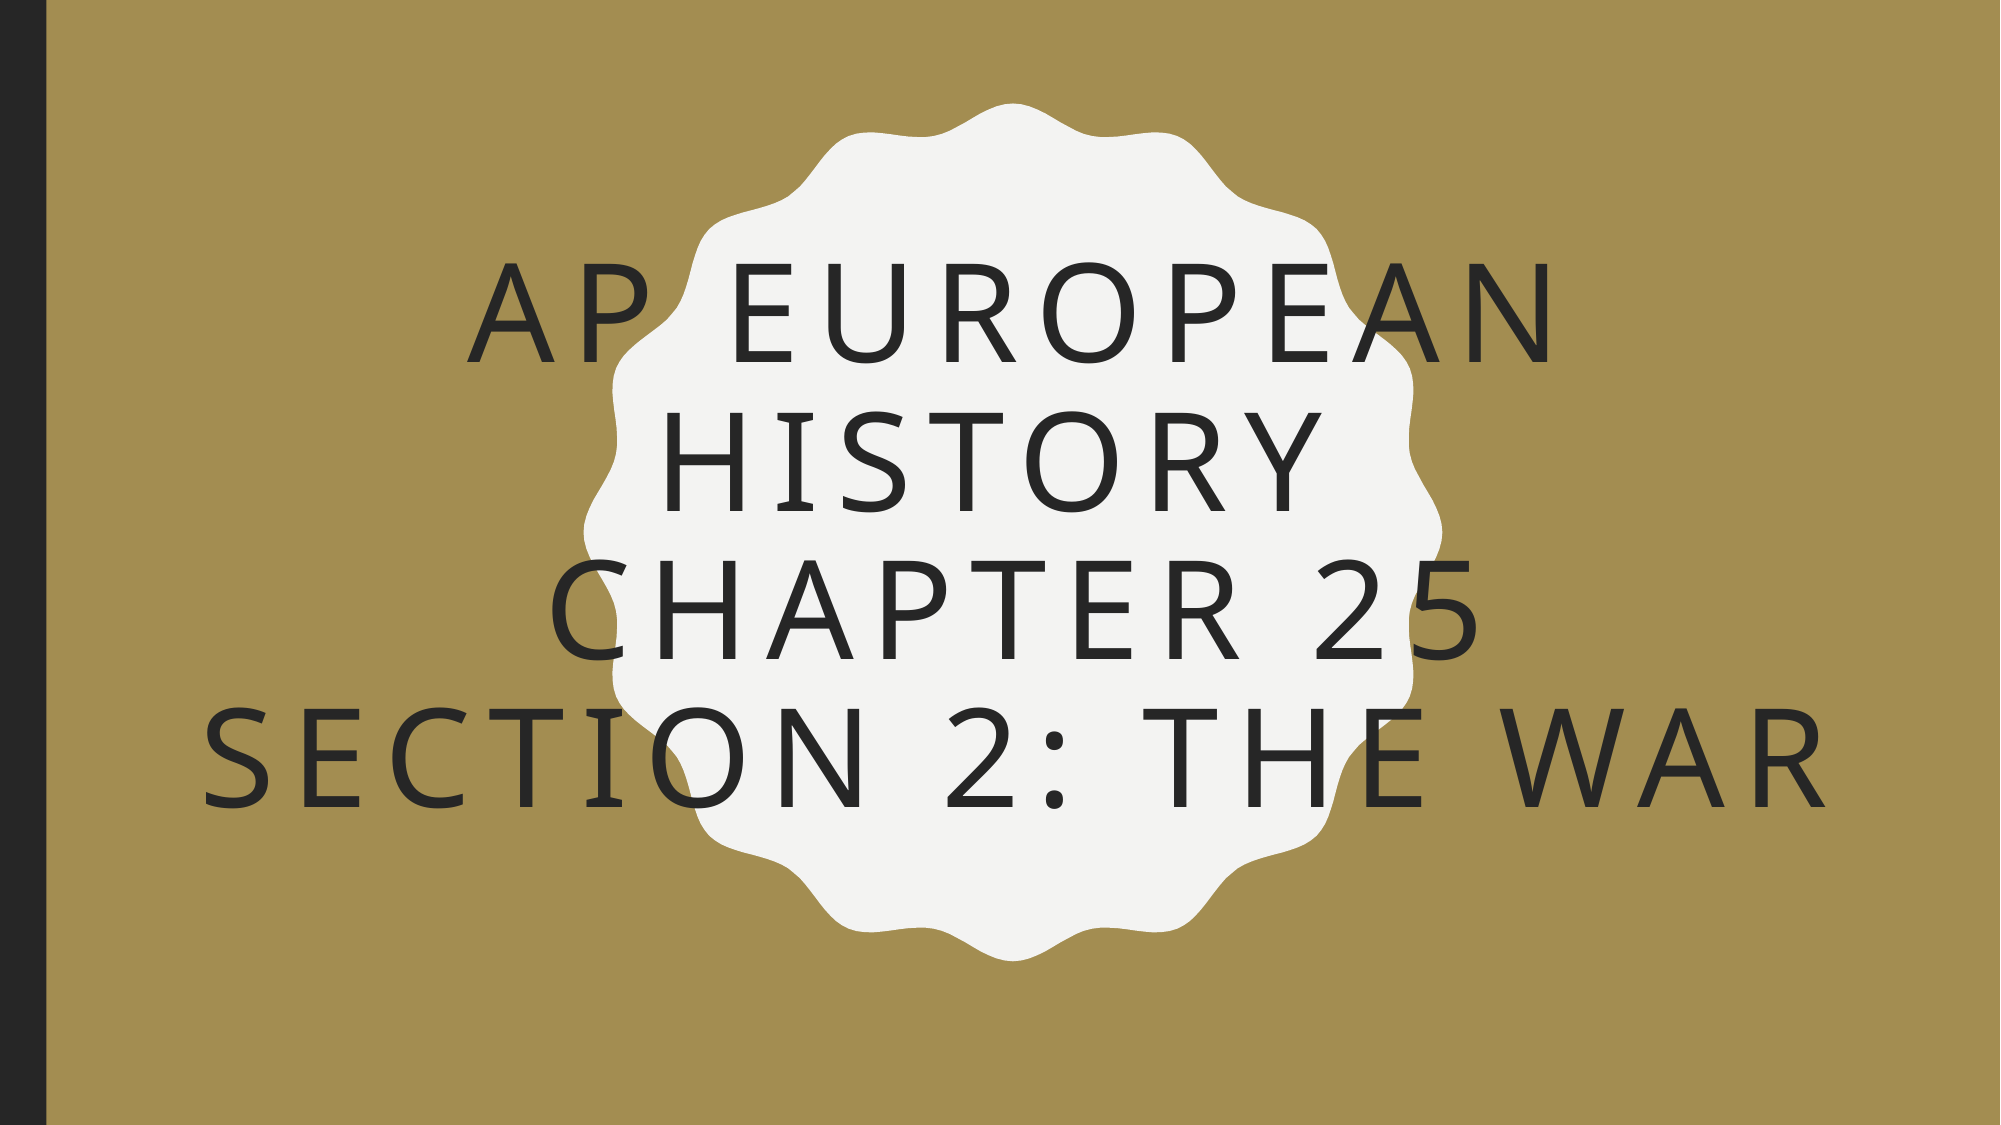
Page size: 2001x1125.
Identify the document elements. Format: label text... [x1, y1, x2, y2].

title Ap European History Chapter 25 Section 2: The War [176, 180, 1870, 902]
